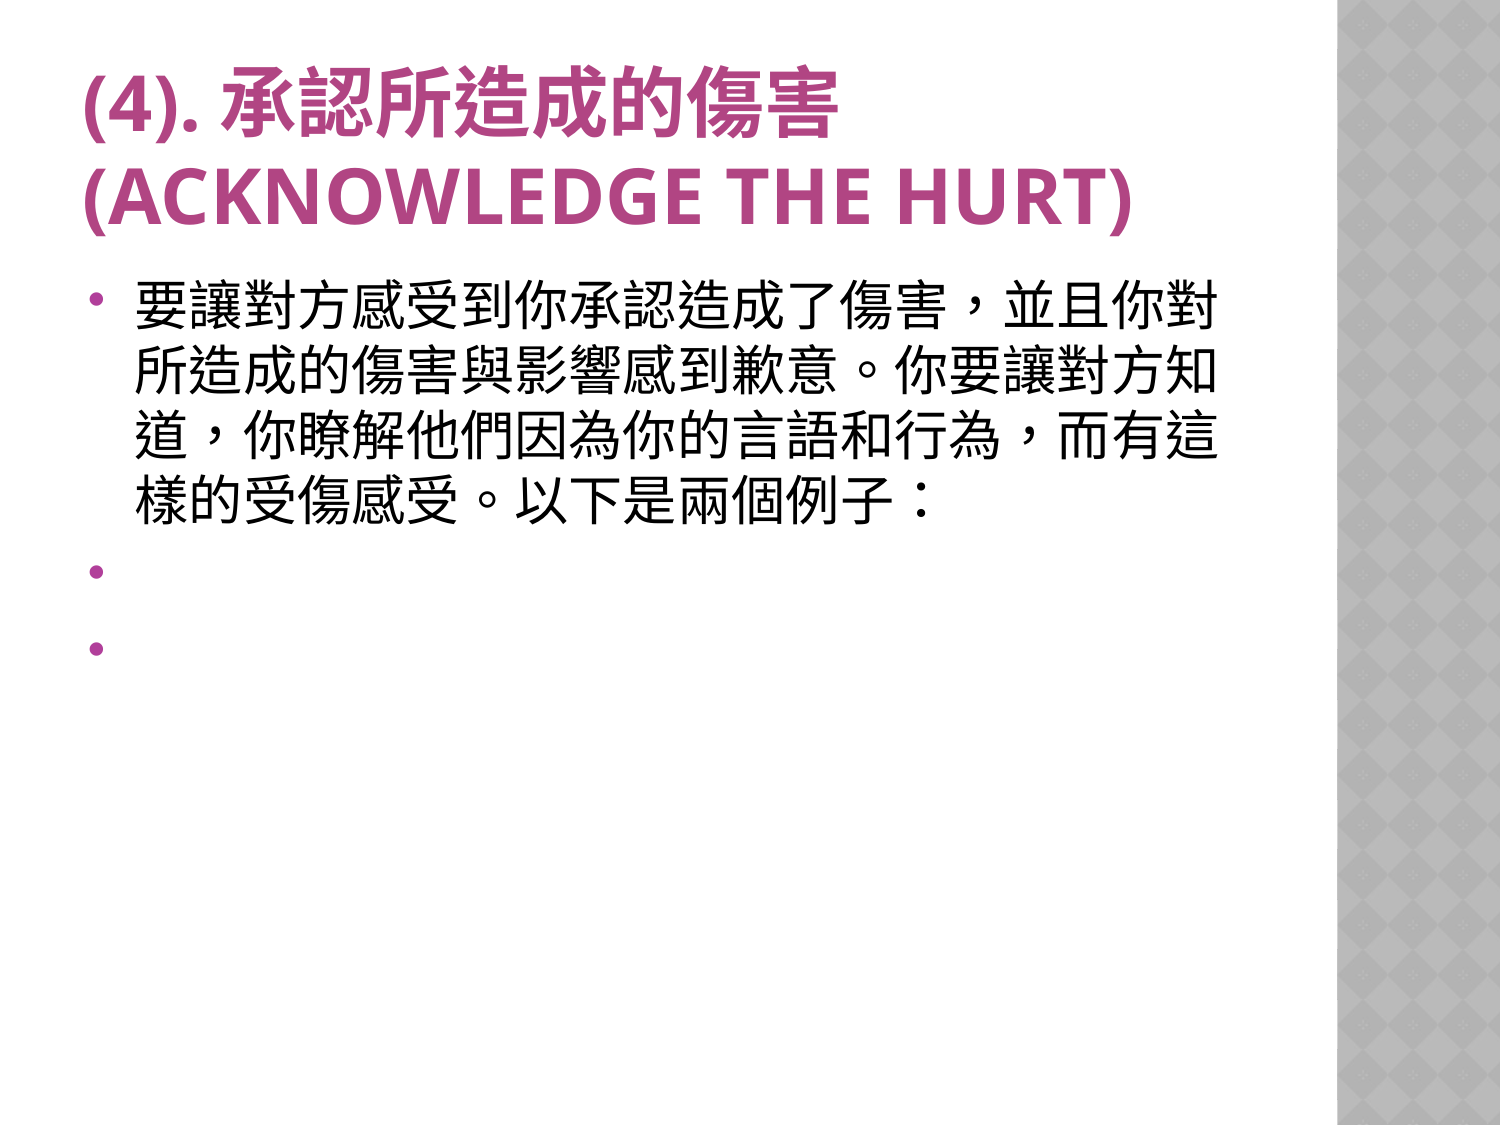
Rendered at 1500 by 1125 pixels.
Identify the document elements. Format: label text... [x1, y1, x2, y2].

title (4).承認所造成的傷害(Acknowledge the Hurt) [75, 52, 1263, 240]
list 要讓對方感受到你承認造成了傷害，並且你對所造成的傷害與影響感到歉意。你要讓對方知道，你瞭解他們因為你的言語和行為，而有這樣的受傷感受。以下是兩個例子： [75, 264, 1263, 1059]
